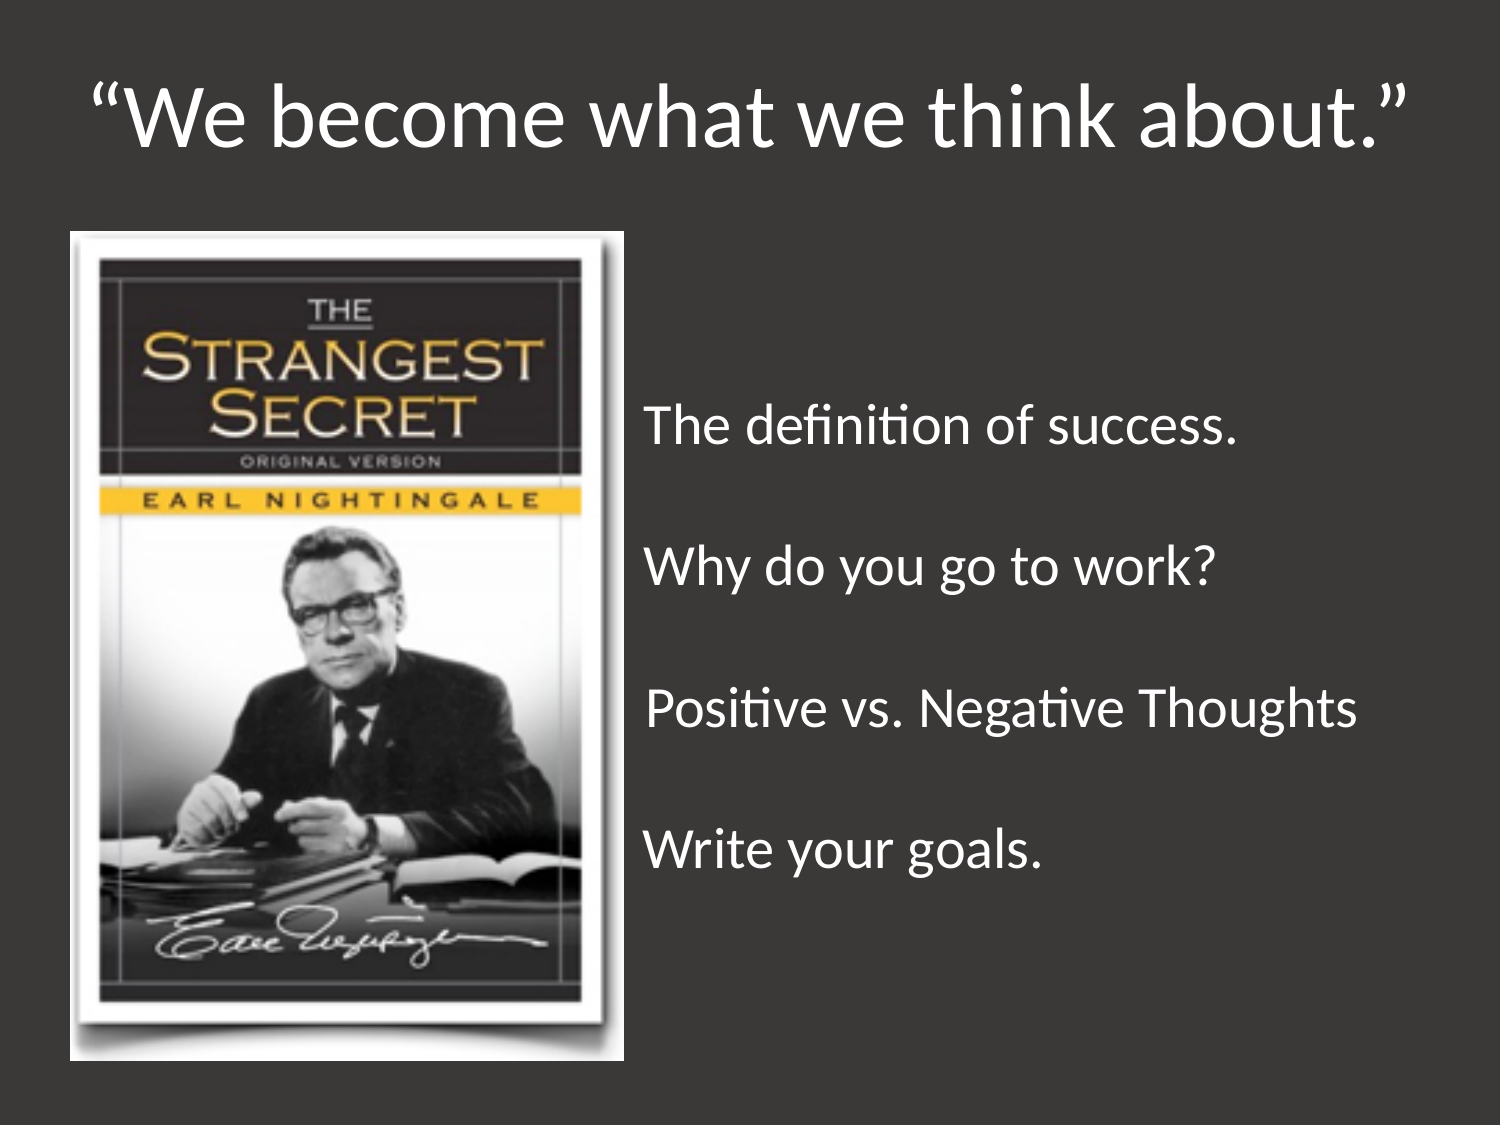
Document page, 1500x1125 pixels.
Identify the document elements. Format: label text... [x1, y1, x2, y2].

picture [70, 231, 624, 1062]
text_box Write your goals. [628, 803, 1060, 888]
text_box “We become what we think about.” [0, 48, 1500, 173]
text_box The definition of success. [629, 378, 1255, 464]
text_box Positive vs. Negative Thoughts [630, 661, 1374, 747]
text_box Why do you go to work? [629, 520, 1235, 605]
